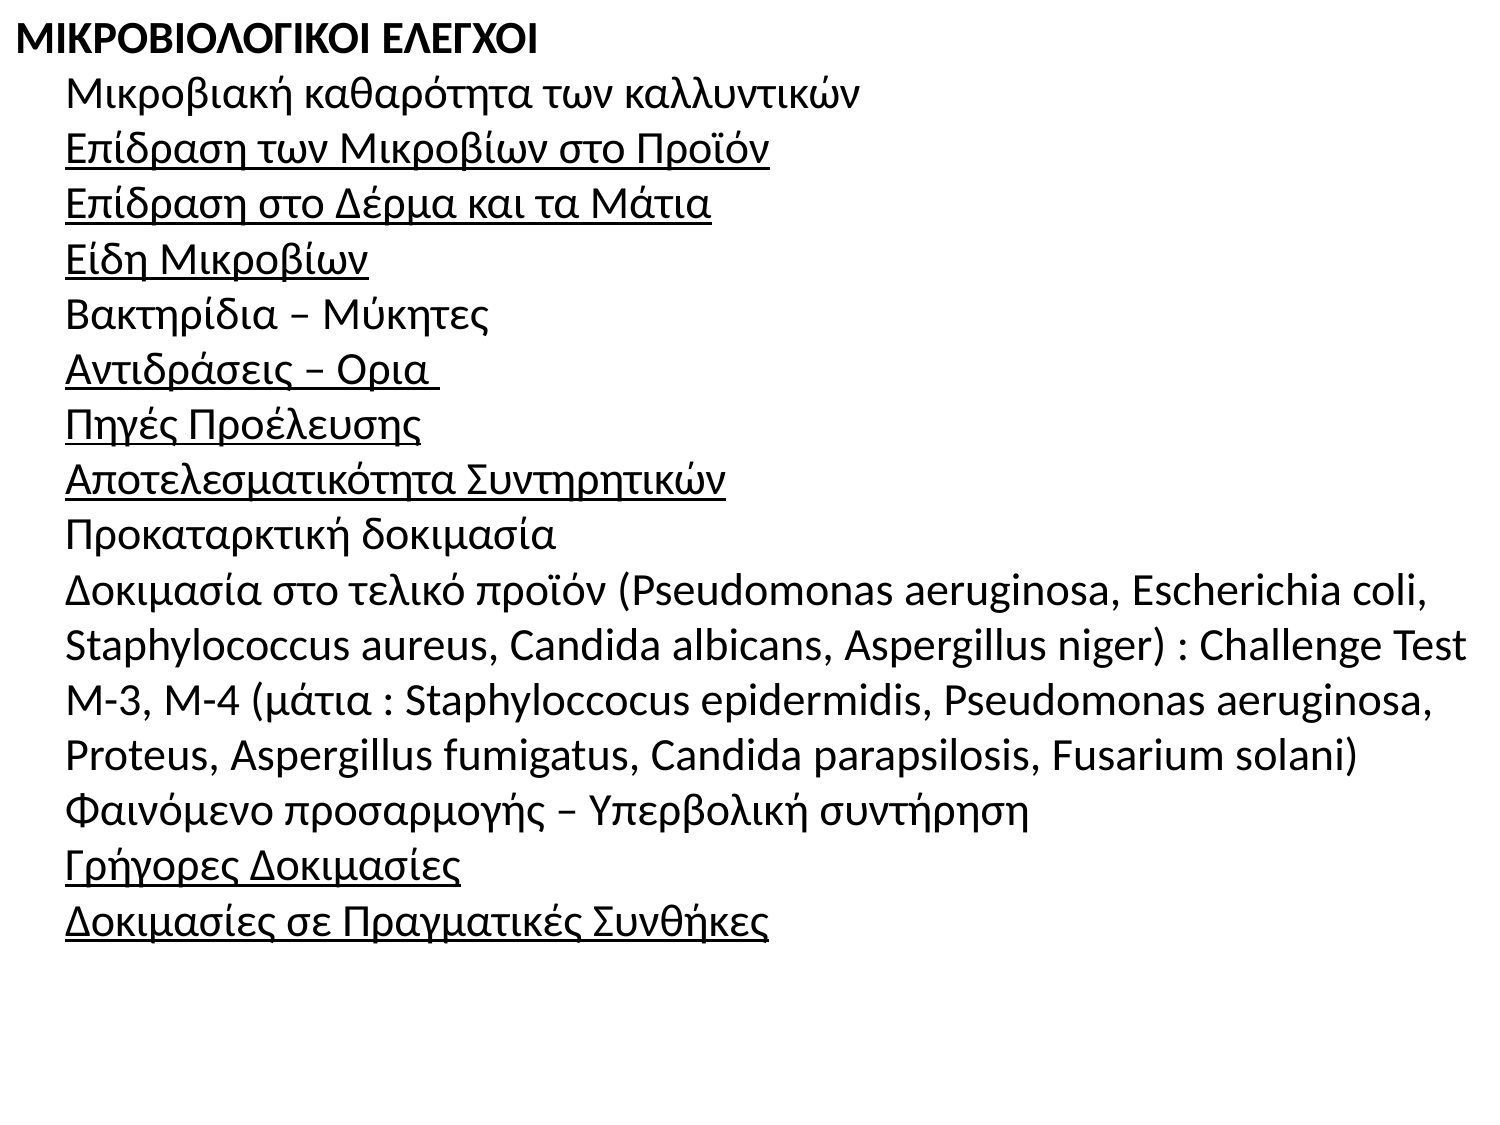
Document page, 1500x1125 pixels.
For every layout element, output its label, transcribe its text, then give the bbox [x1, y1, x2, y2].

list ΜΙΚΡΟΒΙΟΛΟΓΙΚΟΙ ΕΛΕΓΧΟΙ Μικροβιακή καθαρότητα των καλλυντικών Επίδραση των Μικροβίων στο Προϊόν Επίδραση στο Δέρμα και τα Μάτια Είδη Μικροβίων Βακτηρίδια – Μύκητες Αντιδράσεις – Ορια Πηγές Προέλευσης Αποτελεσματικότητα Συντηρητικών Προκαταρκτική δοκιμασία Δοκιμασία στο τελικό προϊόν (Pseudomonas aeruginosa, Escherichia coli, Staphylococcus aureus, Candida albicans, Aspergillus niger) : Challenge Test M-3, M-4 (μάτια : Staphyloccocus epidermidis, Pseudomonas aeruginosa, Proteus, Aspergillus fumigatus, Candida parapsilosis, Fusarium solani) Φαινόμενο προσαρμογής – Υπερβολική συντήρηση Γρήγορες Δοκιμασίες Δοκιμασίες σε Πραγματικές Συνθήκες [0, 0, 1500, 1125]
